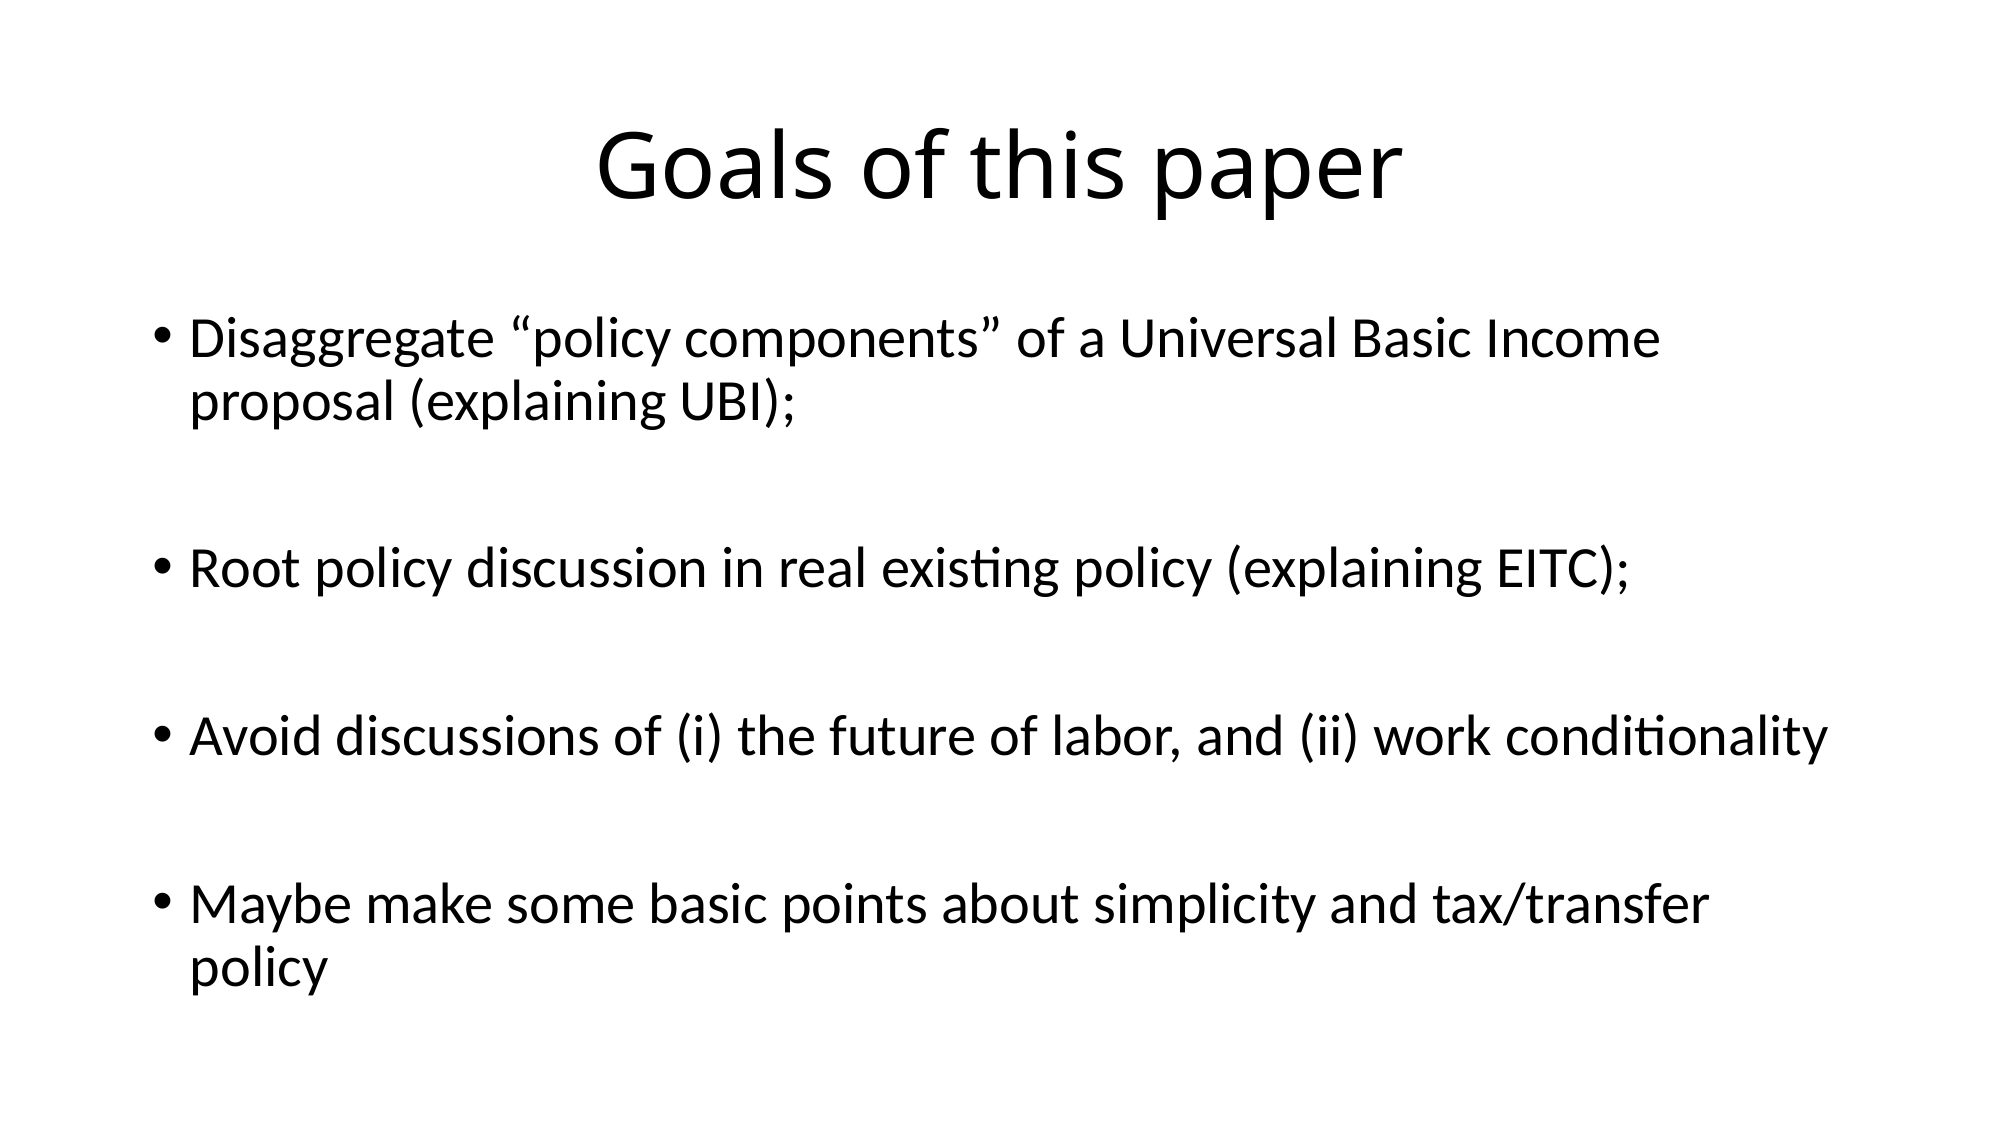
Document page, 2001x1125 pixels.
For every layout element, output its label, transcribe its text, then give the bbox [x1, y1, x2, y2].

list Disaggregate “policy components” of a Universal Basic Income proposal (explaining UBI); Root policy discussion in real existing policy (explaining EITC); Avoid discussions of (i) the future of labor, and (ii) work conditionality Maybe make some basic points about simplicity and tax/transfer policy [137, 299, 1863, 1014]
title Goals of this paper [137, 59, 1863, 278]
